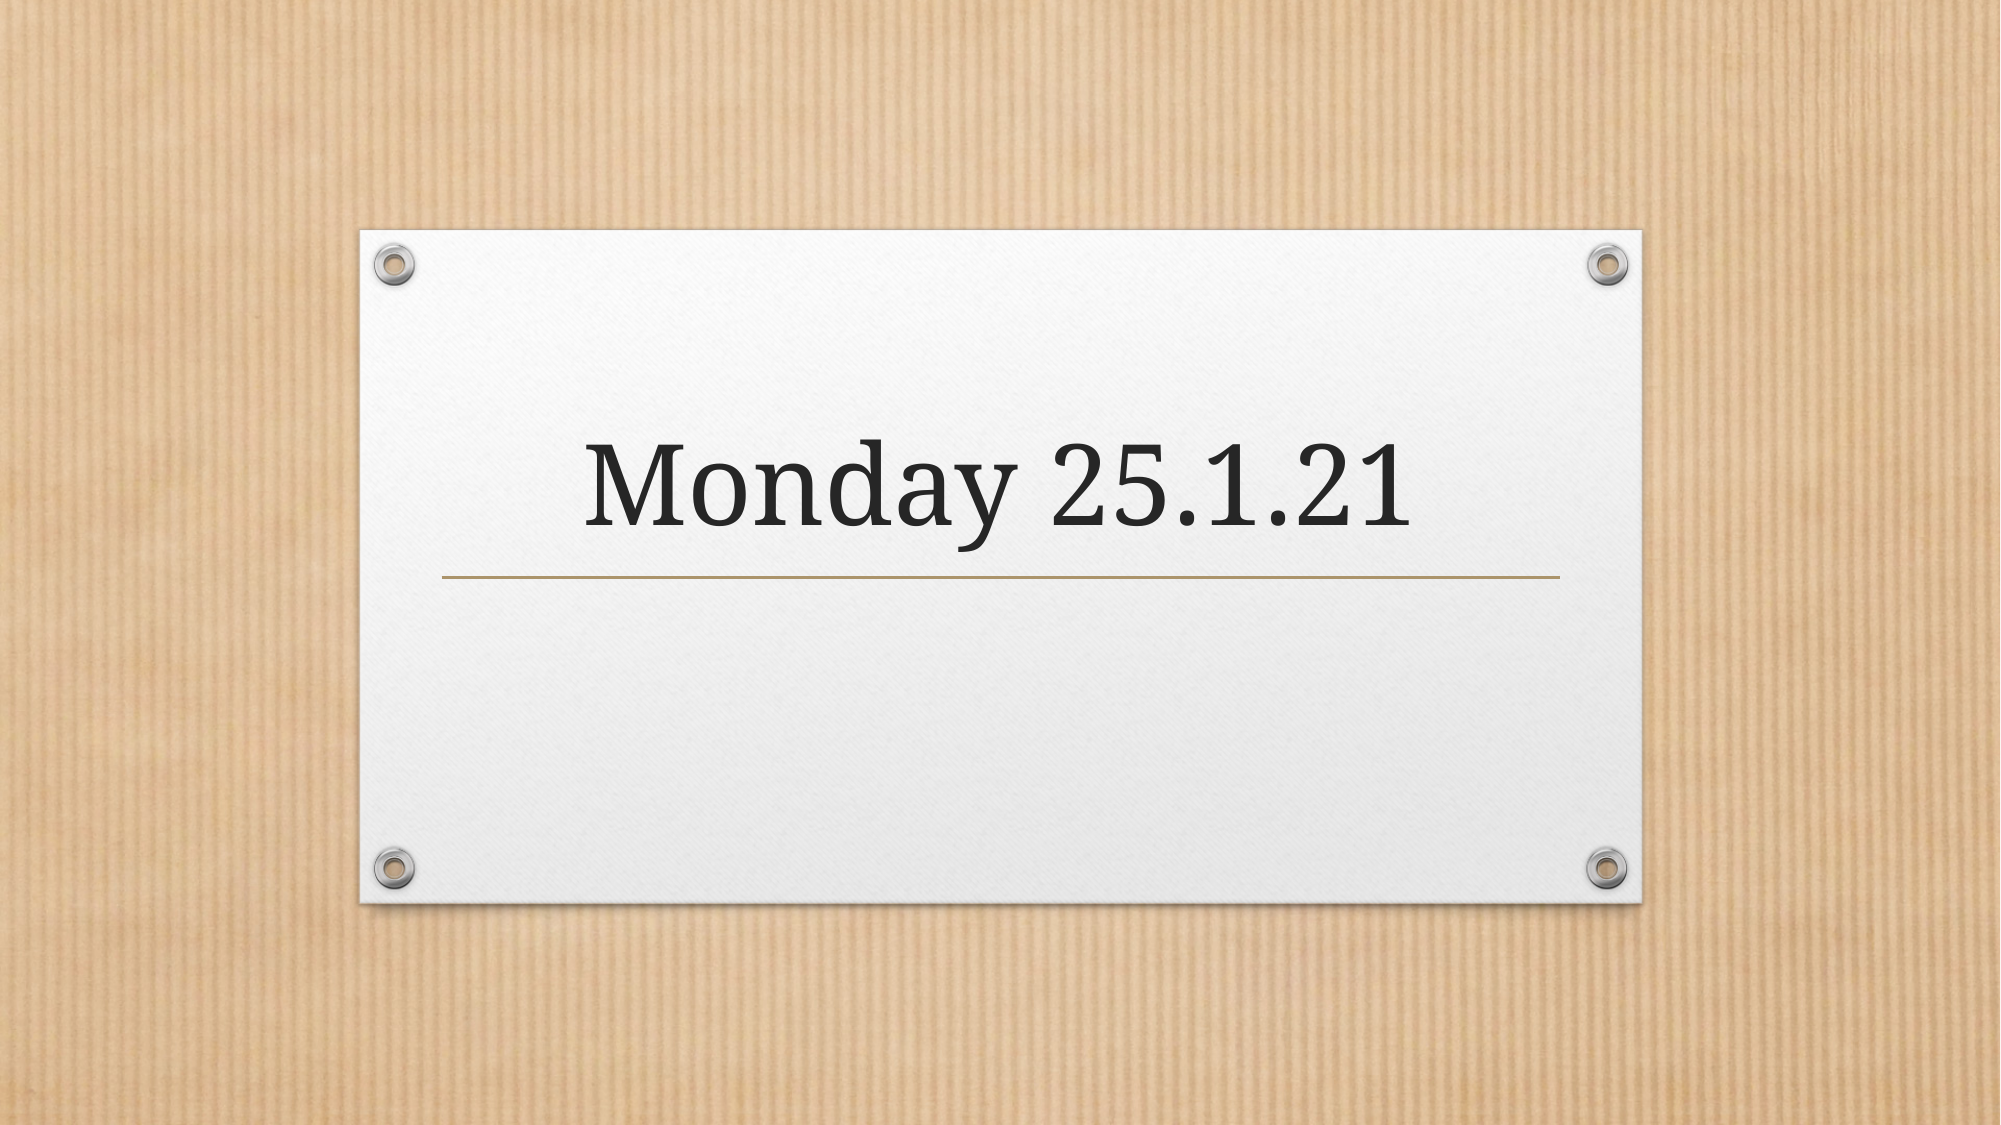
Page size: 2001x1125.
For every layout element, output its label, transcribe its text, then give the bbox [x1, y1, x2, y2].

title Monday 25.1.21 [441, 306, 1560, 556]
picture [0, 0, 2001, 1125]
